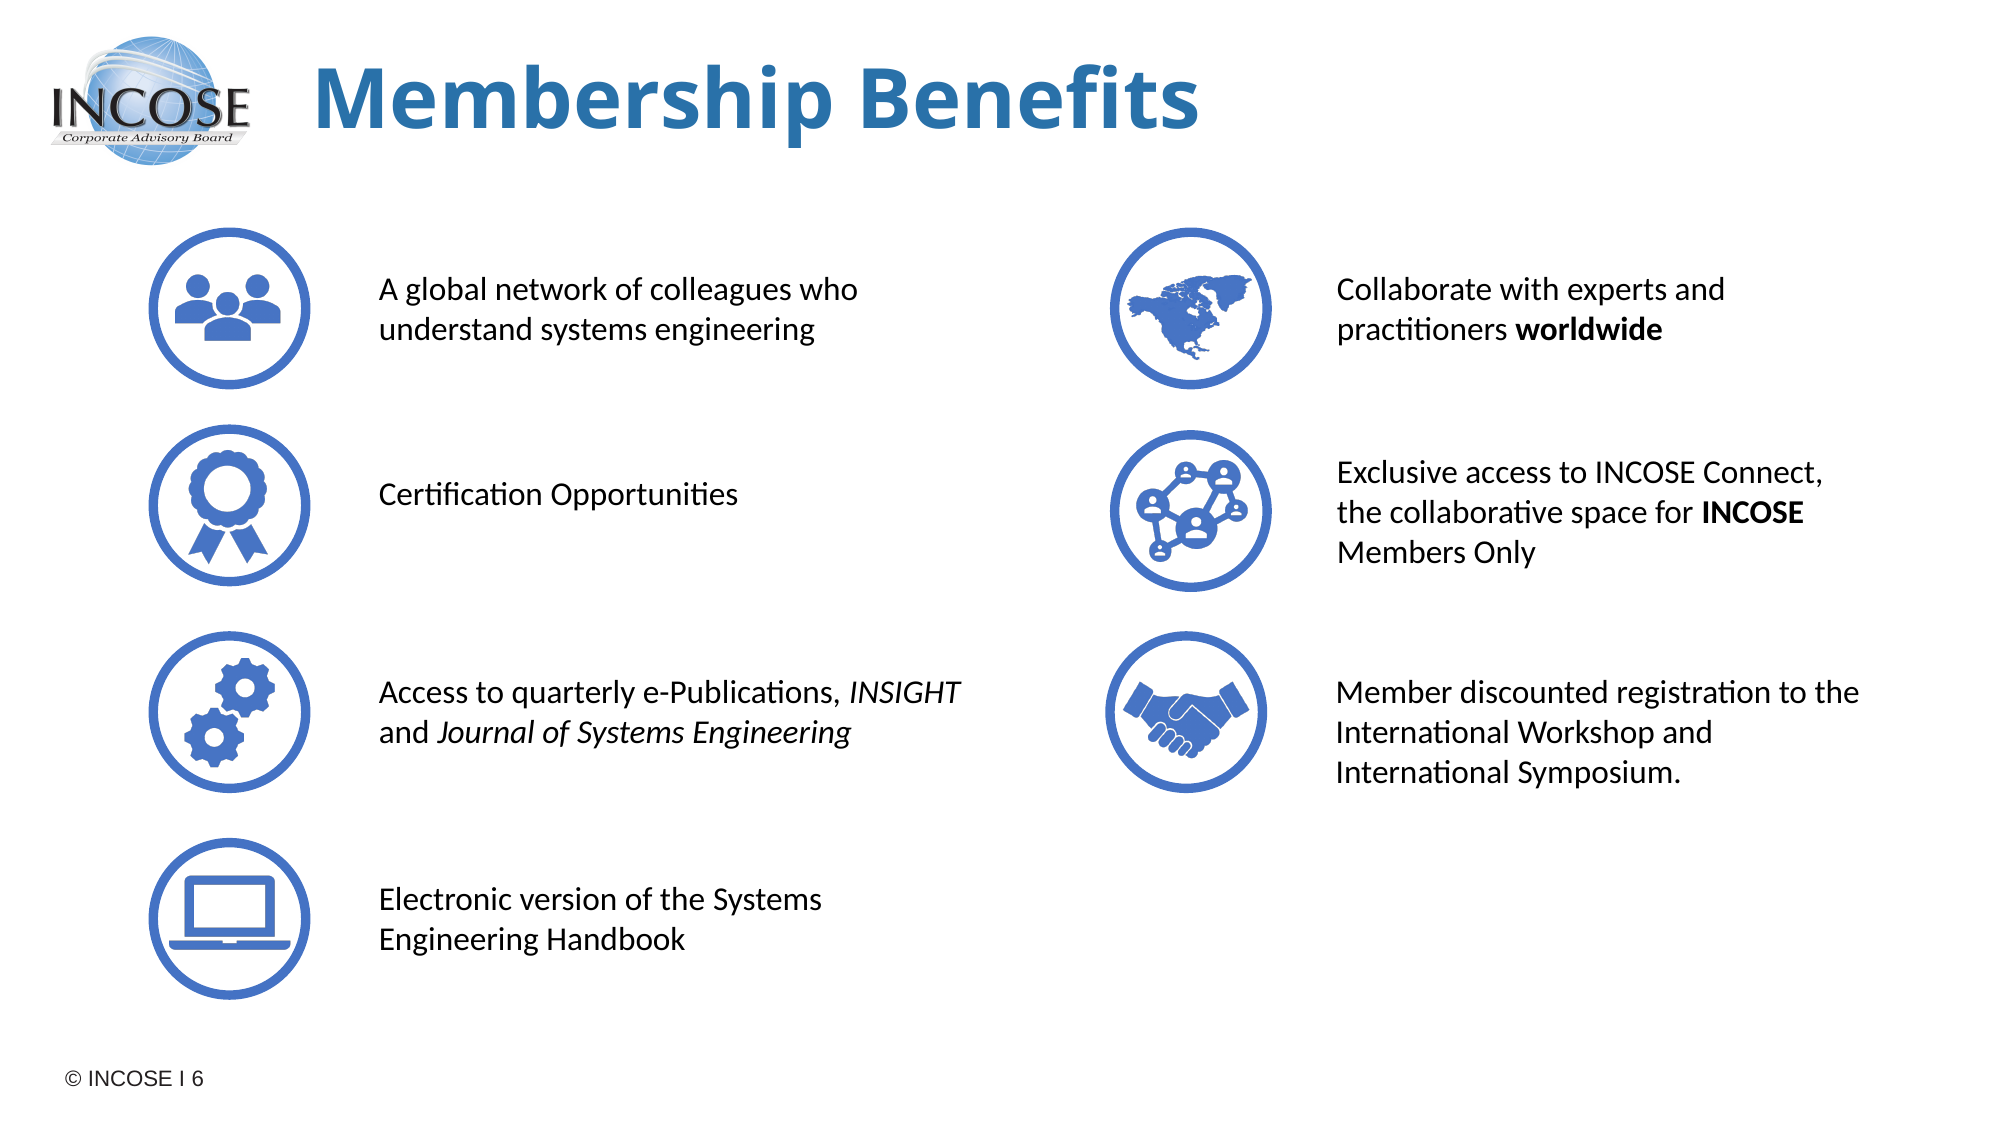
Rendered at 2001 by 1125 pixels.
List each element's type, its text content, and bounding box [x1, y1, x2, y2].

text_box [188, 634, 271, 647]
text_box [194, 841, 265, 850]
text_box [1113, 271, 1123, 346]
text_box [152, 466, 163, 545]
text_box [1144, 433, 1237, 449]
text_box [188, 571, 271, 583]
text_box [152, 263, 167, 354]
text_box Electronic version of the Systems Engineering Handbook [364, 869, 927, 965]
text_box [1255, 676, 1264, 748]
text_box [179, 367, 280, 386]
text_box Member discounted registration to the International Workshop and International Symposium. [1320, 663, 1883, 798]
picture [1128, 449, 1253, 574]
text_box [152, 873, 167, 965]
picture [48, 33, 253, 169]
text_box [1113, 466, 1128, 556]
text_box [287, 256, 307, 361]
text_box [292, 873, 307, 965]
text_box [152, 671, 164, 754]
picture [164, 647, 295, 778]
text_box [1253, 465, 1269, 558]
picture [1117, 651, 1255, 789]
picture [167, 247, 287, 367]
text_box Certification Opportunities [364, 464, 927, 520]
text_box [189, 778, 270, 790]
text_box [295, 671, 307, 754]
text_box Access to quarterly e-Publications, INSIGHT and Journal of Systems Engineering [363, 663, 1052, 758]
text_box [1108, 677, 1117, 747]
picture [167, 850, 292, 975]
text_box [1138, 634, 1234, 651]
text_box [183, 428, 276, 443]
text_box [182, 231, 277, 247]
picture [163, 443, 292, 571]
text_box [176, 975, 283, 997]
text_box Exclusive access to INCOSE Connect, the collaborative space for INCOSE Members Only [1322, 442, 1885, 578]
text_box [292, 460, 307, 551]
text_box [1140, 231, 1242, 250]
text_box Collaborate with experts and practitioners worldwide [1322, 259, 1885, 355]
picture [1123, 250, 1259, 386]
text_box [1259, 271, 1269, 345]
text_box Membership Benefits [296, 0, 2000, 204]
text_box A global network of colleagues who understand systems engineering [364, 259, 927, 355]
text_box [1146, 574, 1236, 589]
